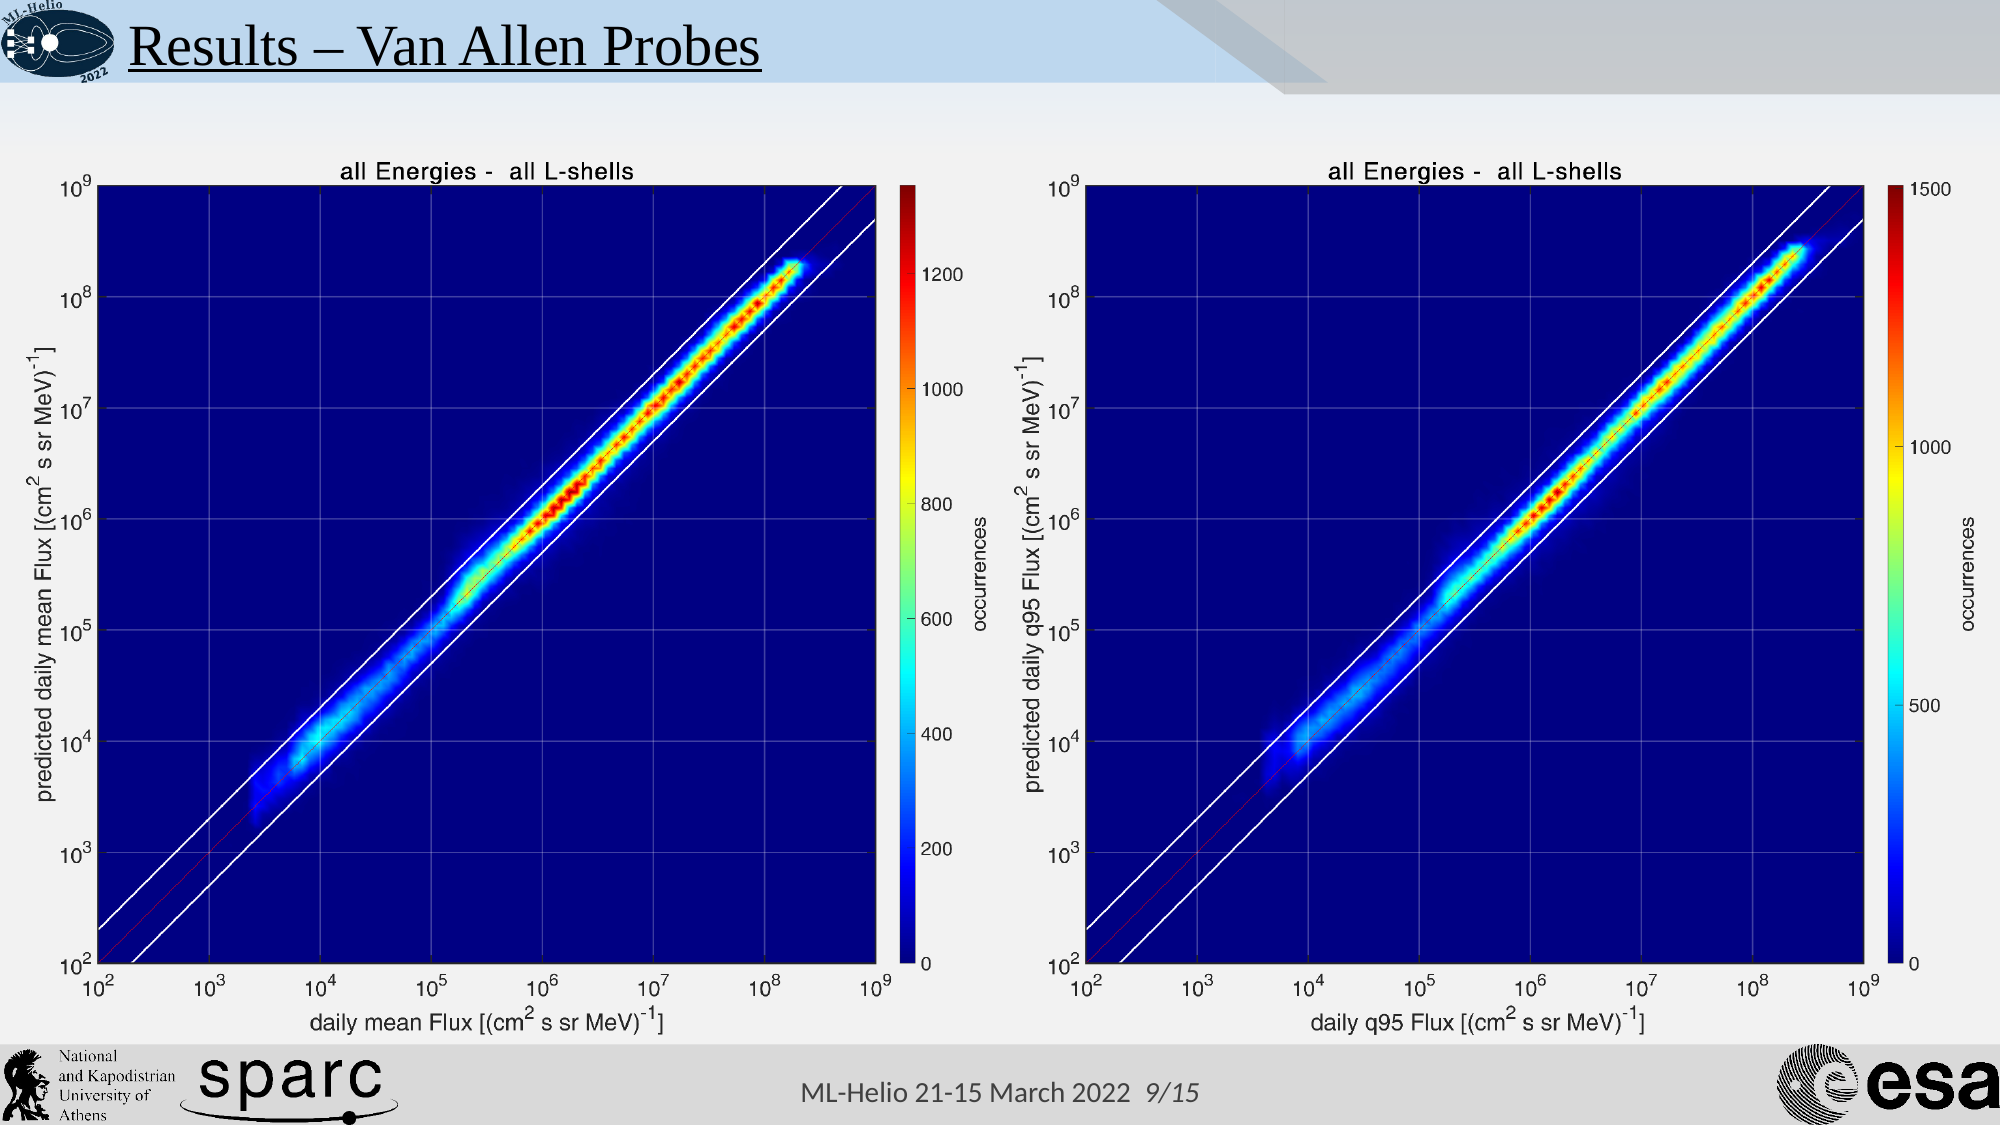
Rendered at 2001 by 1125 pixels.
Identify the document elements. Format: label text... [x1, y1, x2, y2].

picture [0, 1044, 177, 1125]
picture [1, 0, 113, 83]
picture [1777, 1044, 2000, 1125]
picture [180, 1060, 398, 1125]
text_box Results – Van Allen Probes [113, 0, 836, 85]
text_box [26, 162, 1974, 1035]
